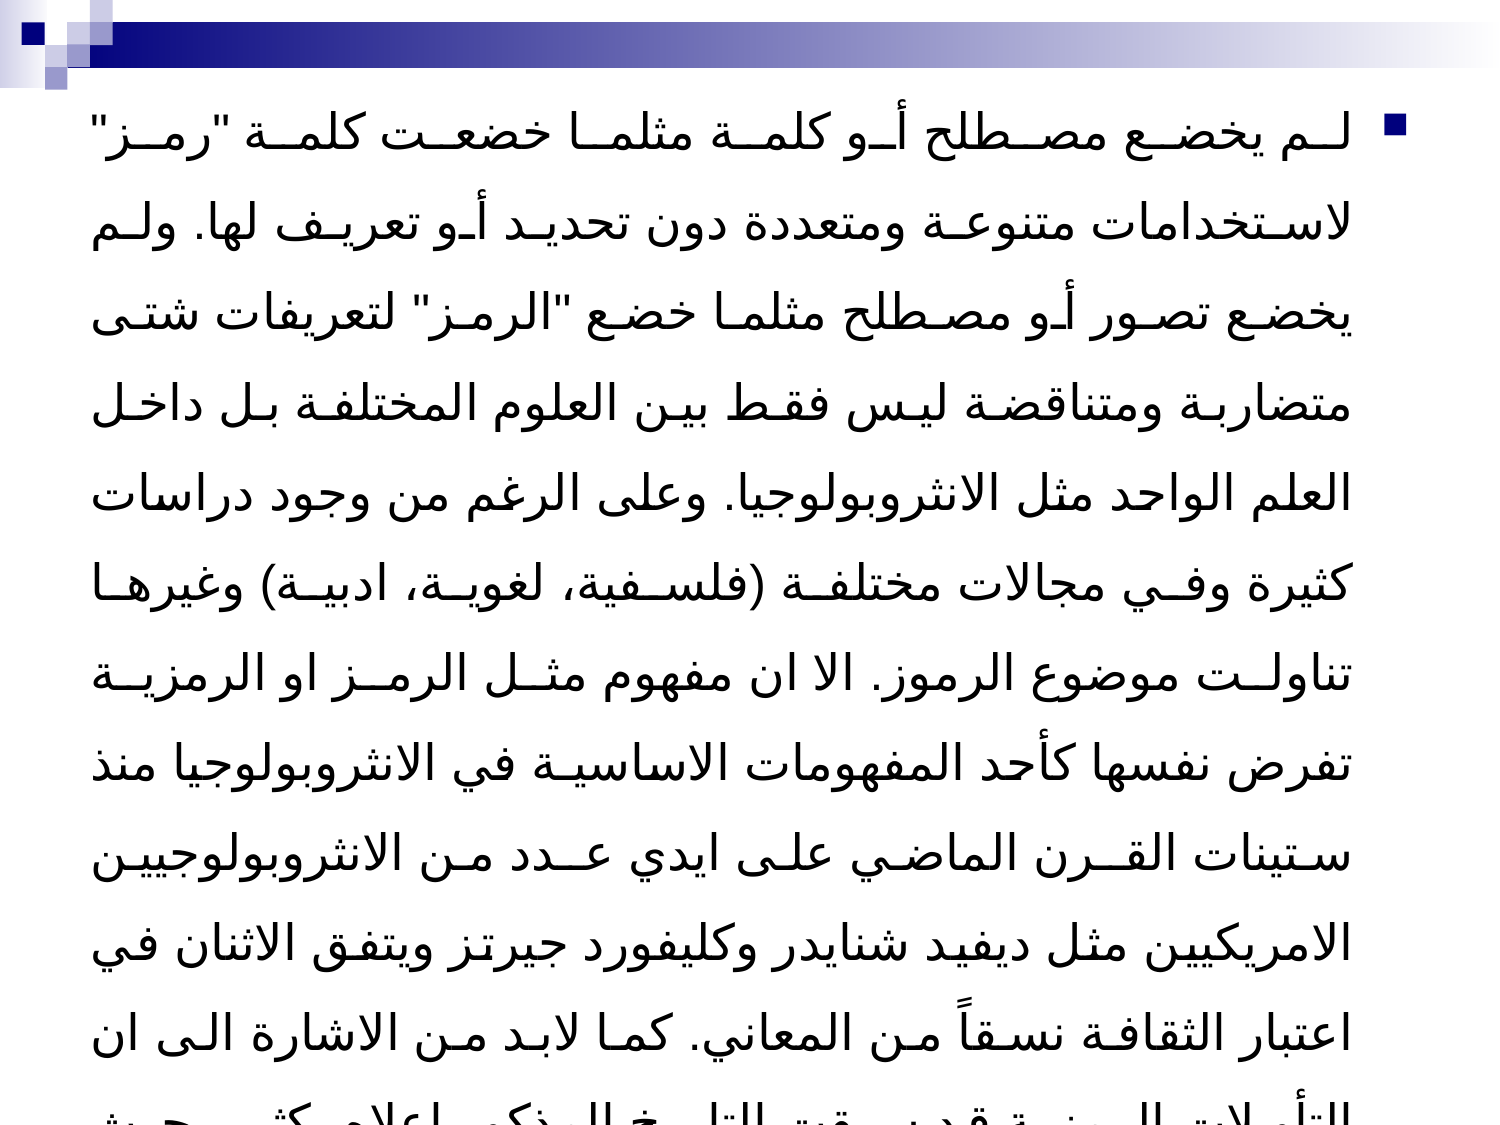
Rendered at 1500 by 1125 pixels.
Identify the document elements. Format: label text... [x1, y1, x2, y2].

list لم يخضع مصطلح أو كلمة مثلما خضعت كلمة "رمز" لاستخدامات متنوعة ومتعددة دون تحديد أو تعريف لها. ولم يخضع تصور أو مصطلح مثلما خضع "الرمز" لتعريفات شتى متضاربة ومتناقضة ليس فقط بين العلوم المختلفة بل داخل العلم الواحد مثل الانثروبولوجيا. وعلى الرغم من وجود دراسات كثيرة وفي مجالات مختلفة (فلسفية، لغوية، ادبية) وغيرها تناولت موضوع الرموز. الا ان مفهوم مثل الرمز او الرمزية تفرض نفسها كأحد المفهومات الاساسيـة في الانثروبولوجيا منذ ستينات القـرن الماضي على ايدي عـدد من الانثروبولوجيين الامريكيين مثل ديفيد شنايدر وكليفورد جيرتز ويتفق الاثنان في اعتبار الثقافة نسقاً من المعاني. كما لابد من الاشارة الى ان التأويلات الرمزية قد سبقت التاريخ المذكور اعلاه بكثير، حيث نجد ان هناك الكثير من التأويلات الرمزية منذ القرن الثامن عشر. [75, 62, 1425, 1025]
